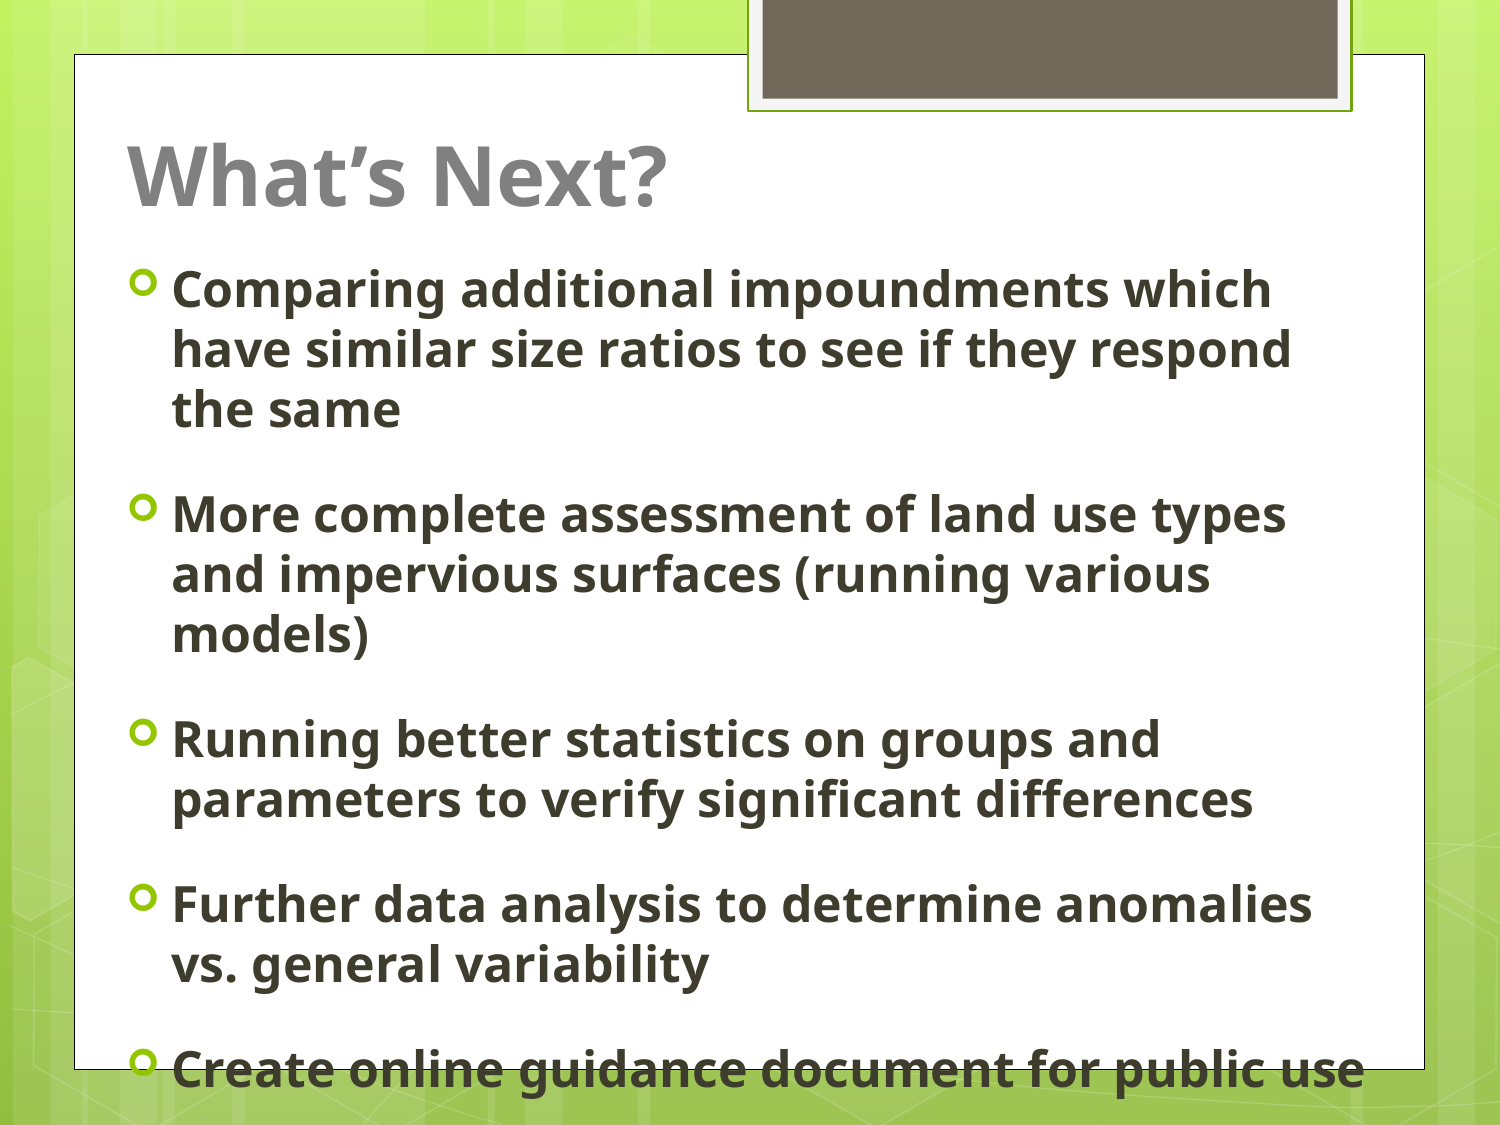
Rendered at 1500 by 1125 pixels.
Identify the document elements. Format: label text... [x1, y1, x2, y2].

list Comparing additional impoundments which have similar size ratios to see if they respond the same More complete assessment of land use types and impervious surfaces (running various models) Running better statistics on groups and parameters to verify significant differences Further data analysis to determine anomalies vs. general variability Create online guidance document for public use [99, 249, 1400, 1038]
title What’s Next? [112, 99, 1265, 232]
